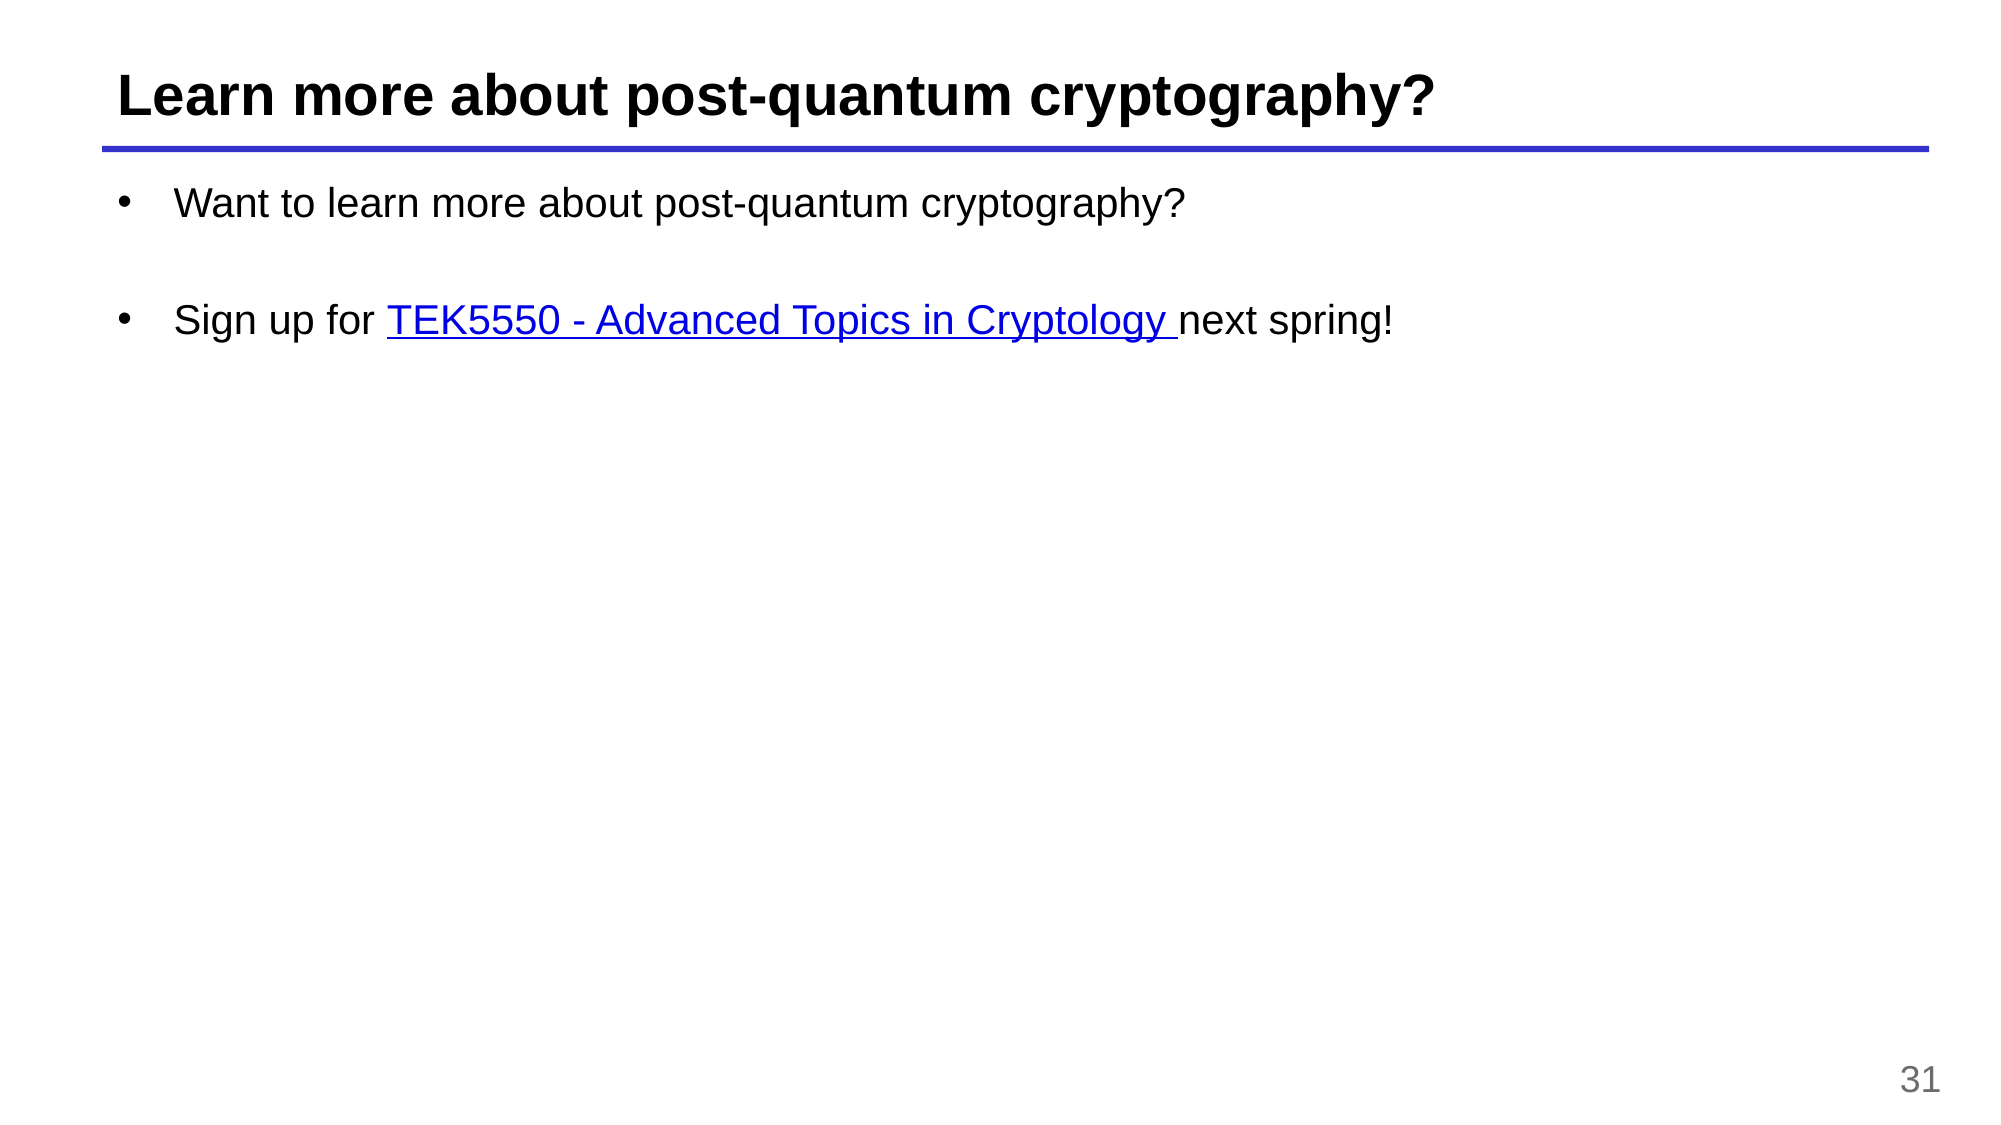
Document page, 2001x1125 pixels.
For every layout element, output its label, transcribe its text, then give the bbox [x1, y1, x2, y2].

slide_number 31 [1539, 1047, 1957, 1101]
list Want to learn more about post-quantum cryptography? Sign up for TEK5550 - Advanced Topics in Cryptology next spring! [102, 168, 1930, 1000]
title Learn more about post-quantum cryptography? [102, 54, 1930, 130]
